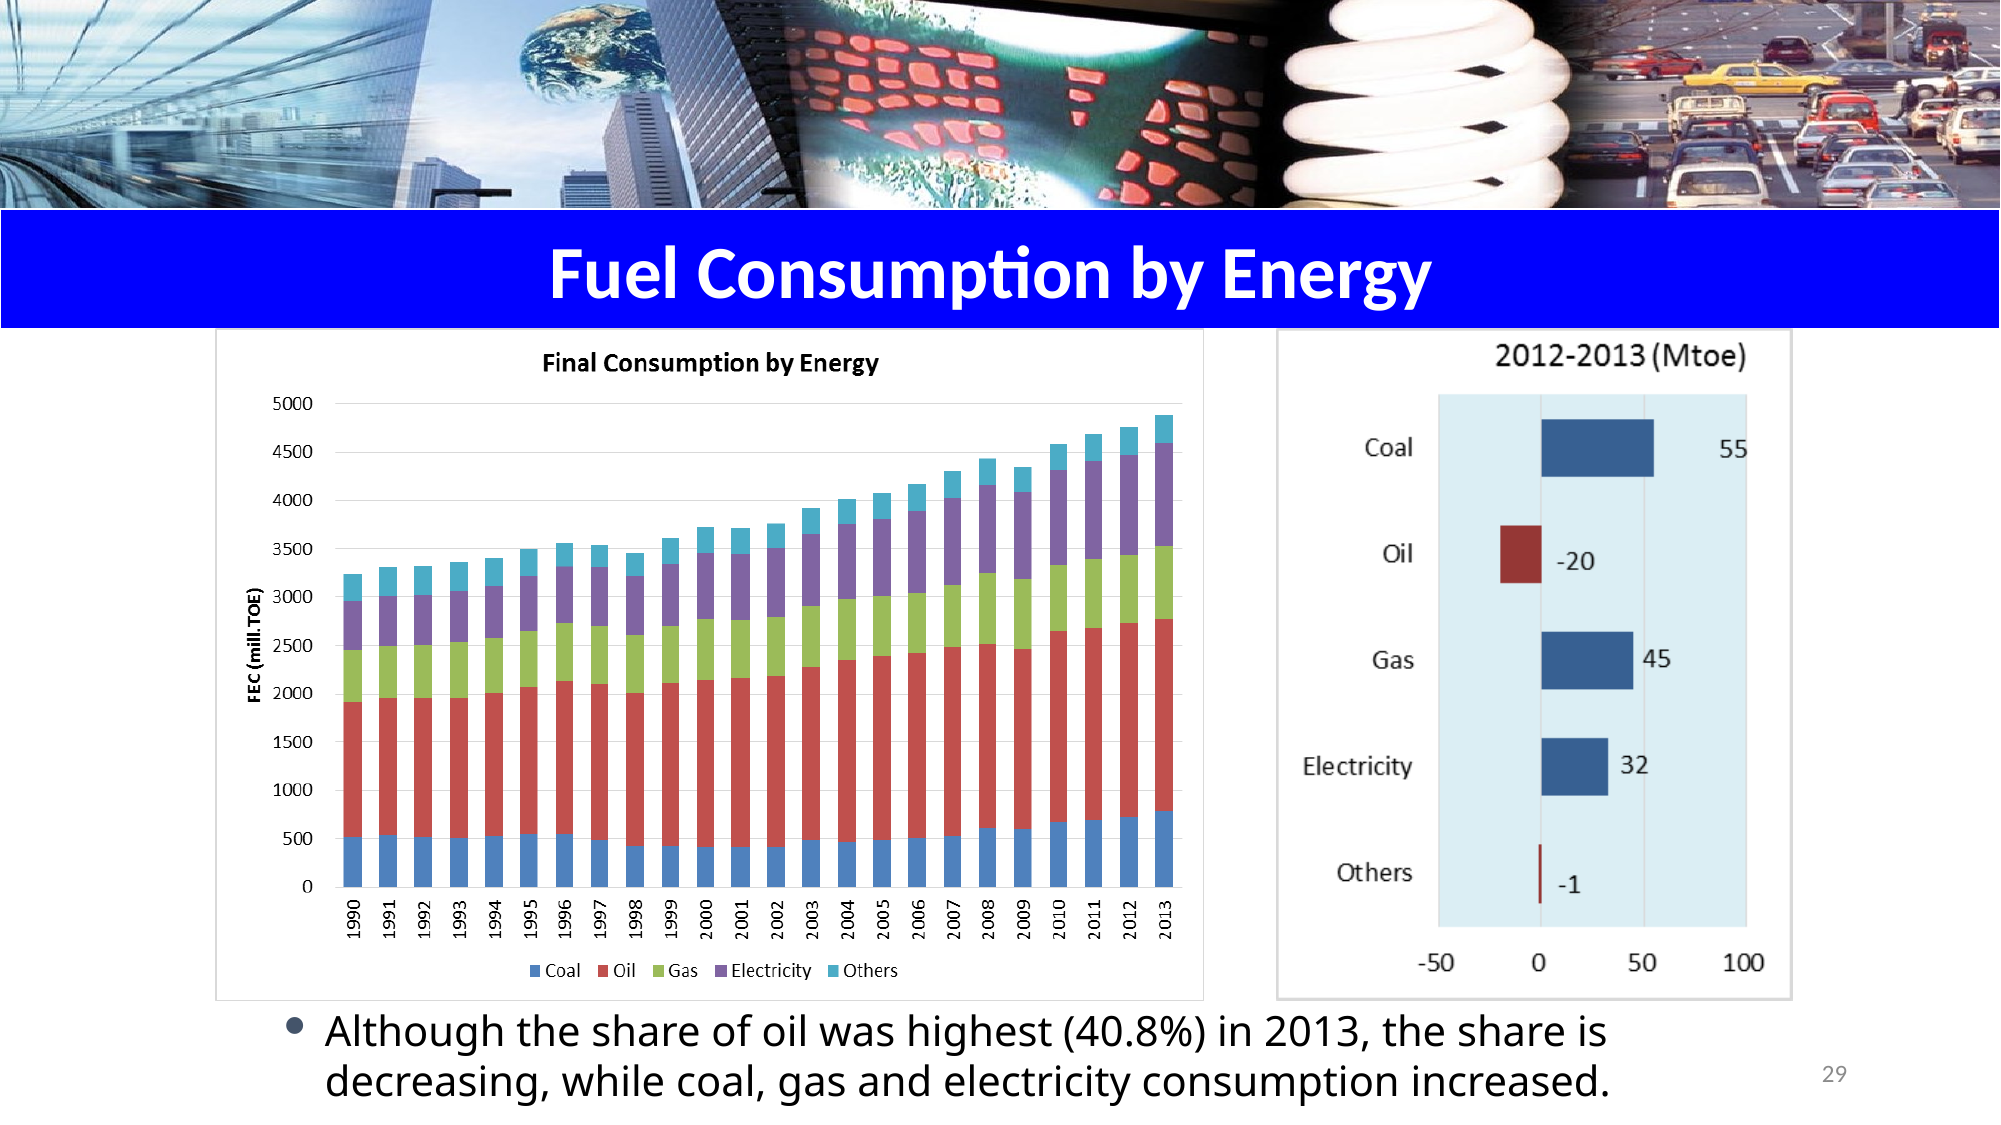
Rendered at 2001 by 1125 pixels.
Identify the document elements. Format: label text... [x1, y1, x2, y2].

text_box Fuel Consumption by Energy [0, 220, 2000, 329]
text_box Although the share of oil was highest (40.8%) in 2013, the share is decreasing, while coal, gas and electricity consumption increased. [249, 1005, 1736, 1125]
picture [215, 328, 1204, 1001]
picture [0, 0, 2000, 220]
picture [1276, 328, 1793, 1001]
slide_number 29 [1736, 1042, 1863, 1103]
